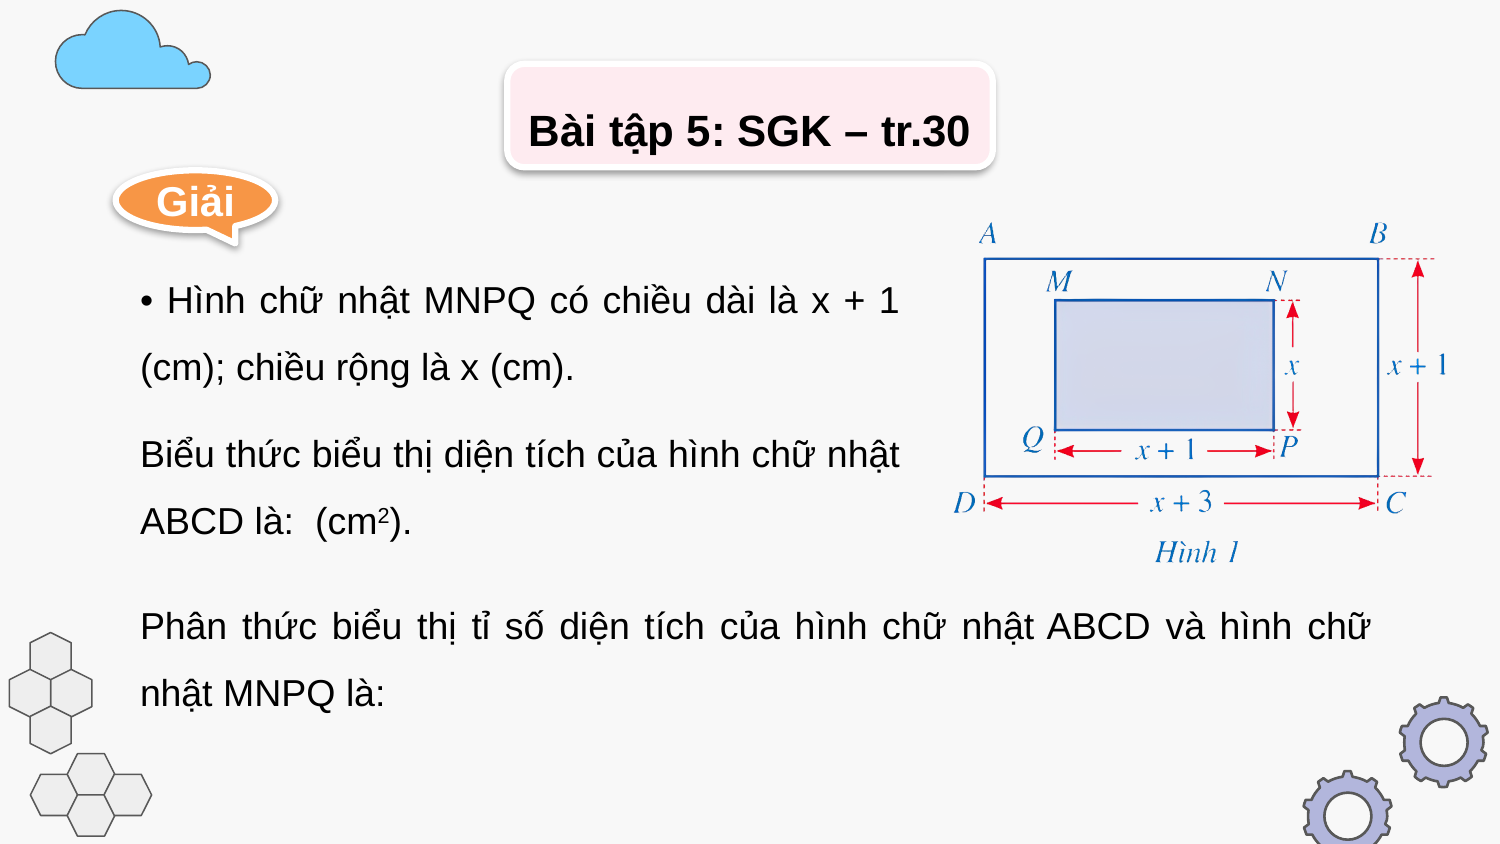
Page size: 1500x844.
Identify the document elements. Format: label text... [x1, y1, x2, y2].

text_box Bài tập 5: SGK – tr.30 [507, 63, 993, 168]
text_box Giải [115, 170, 276, 244]
picture [943, 212, 1464, 578]
